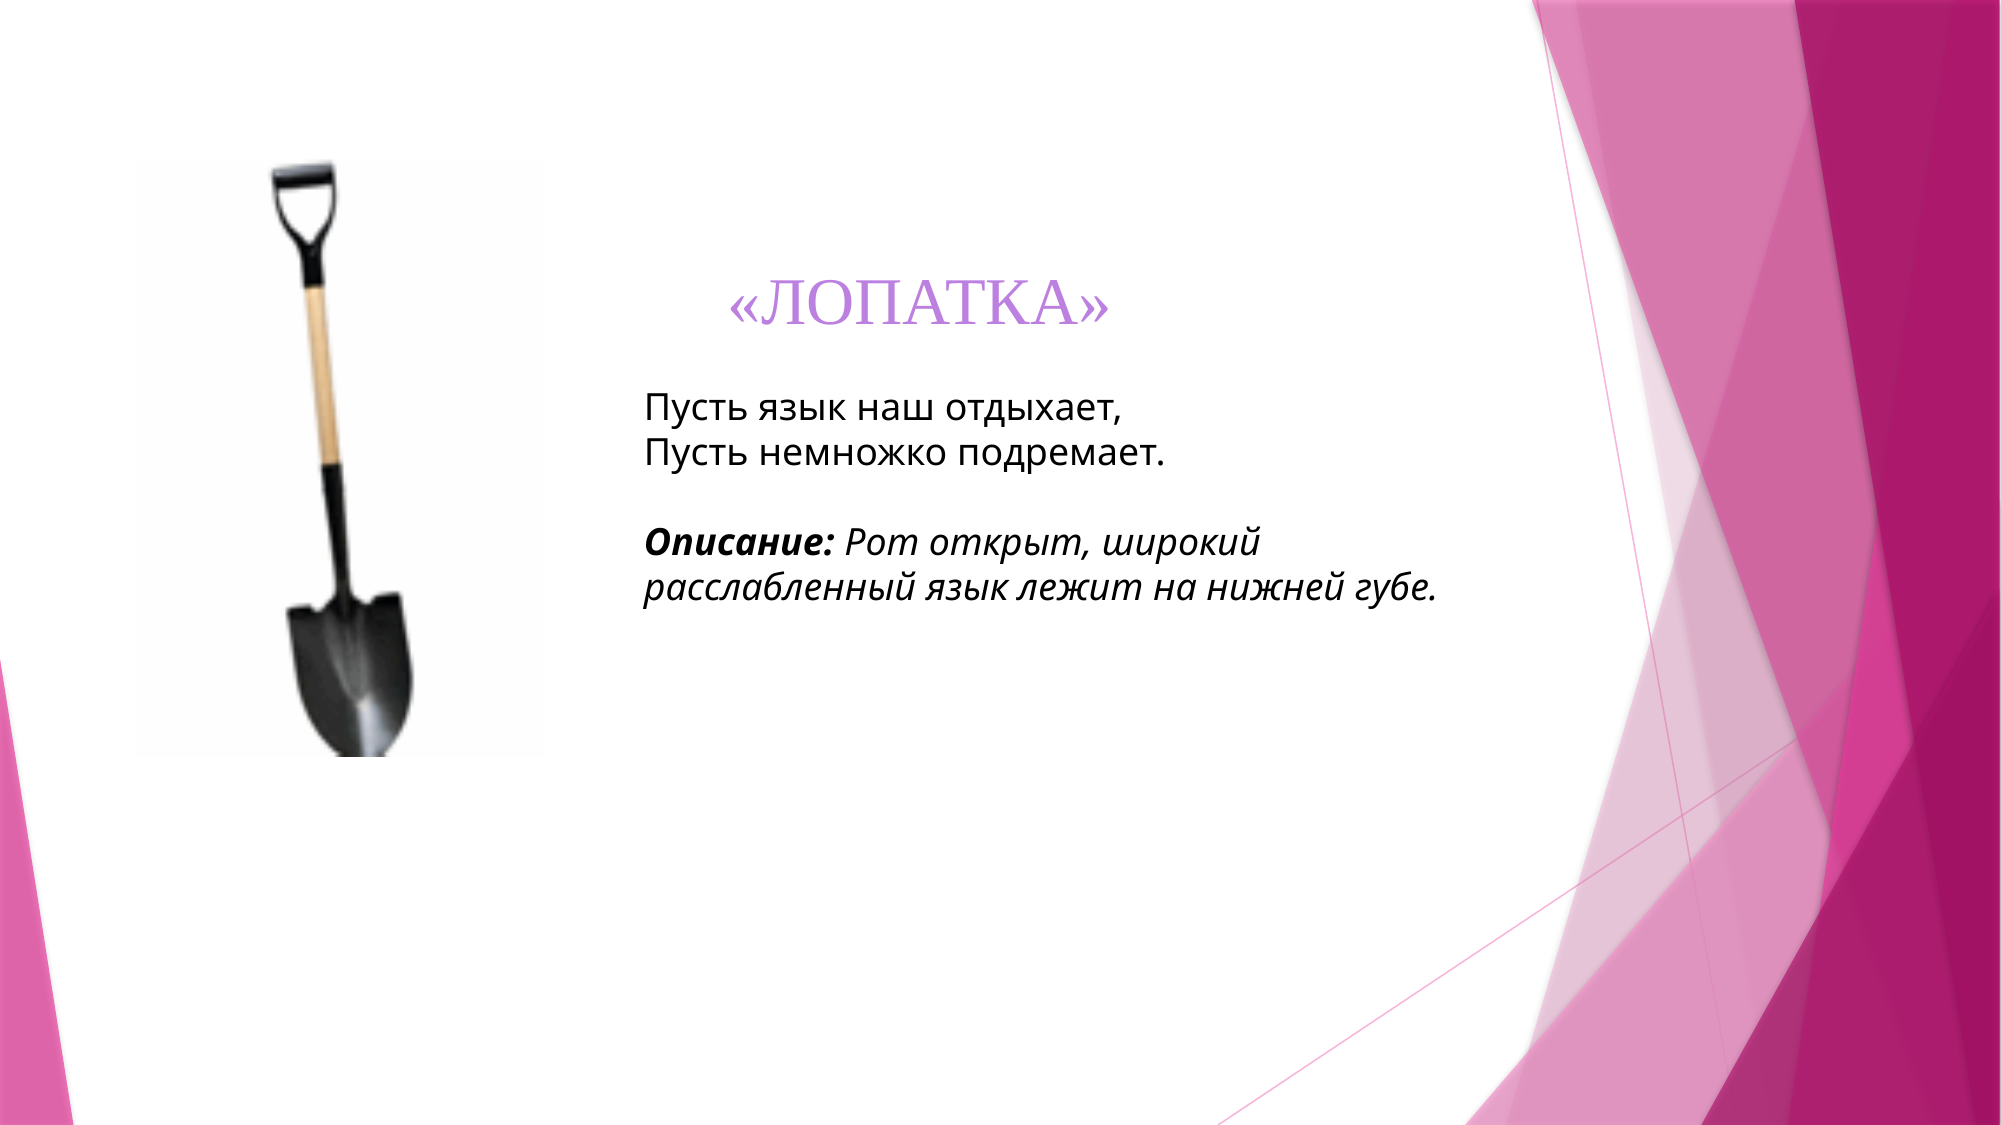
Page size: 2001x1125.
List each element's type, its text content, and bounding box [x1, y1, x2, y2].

text_box «ЛОПАТКА» Пусть язык наш отдыхает, Пусть немножко подремает. Описание: Рот открыт, широкий расслабленный язык лежит на нижней губе. [629, 250, 1496, 616]
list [136, 158, 545, 758]
